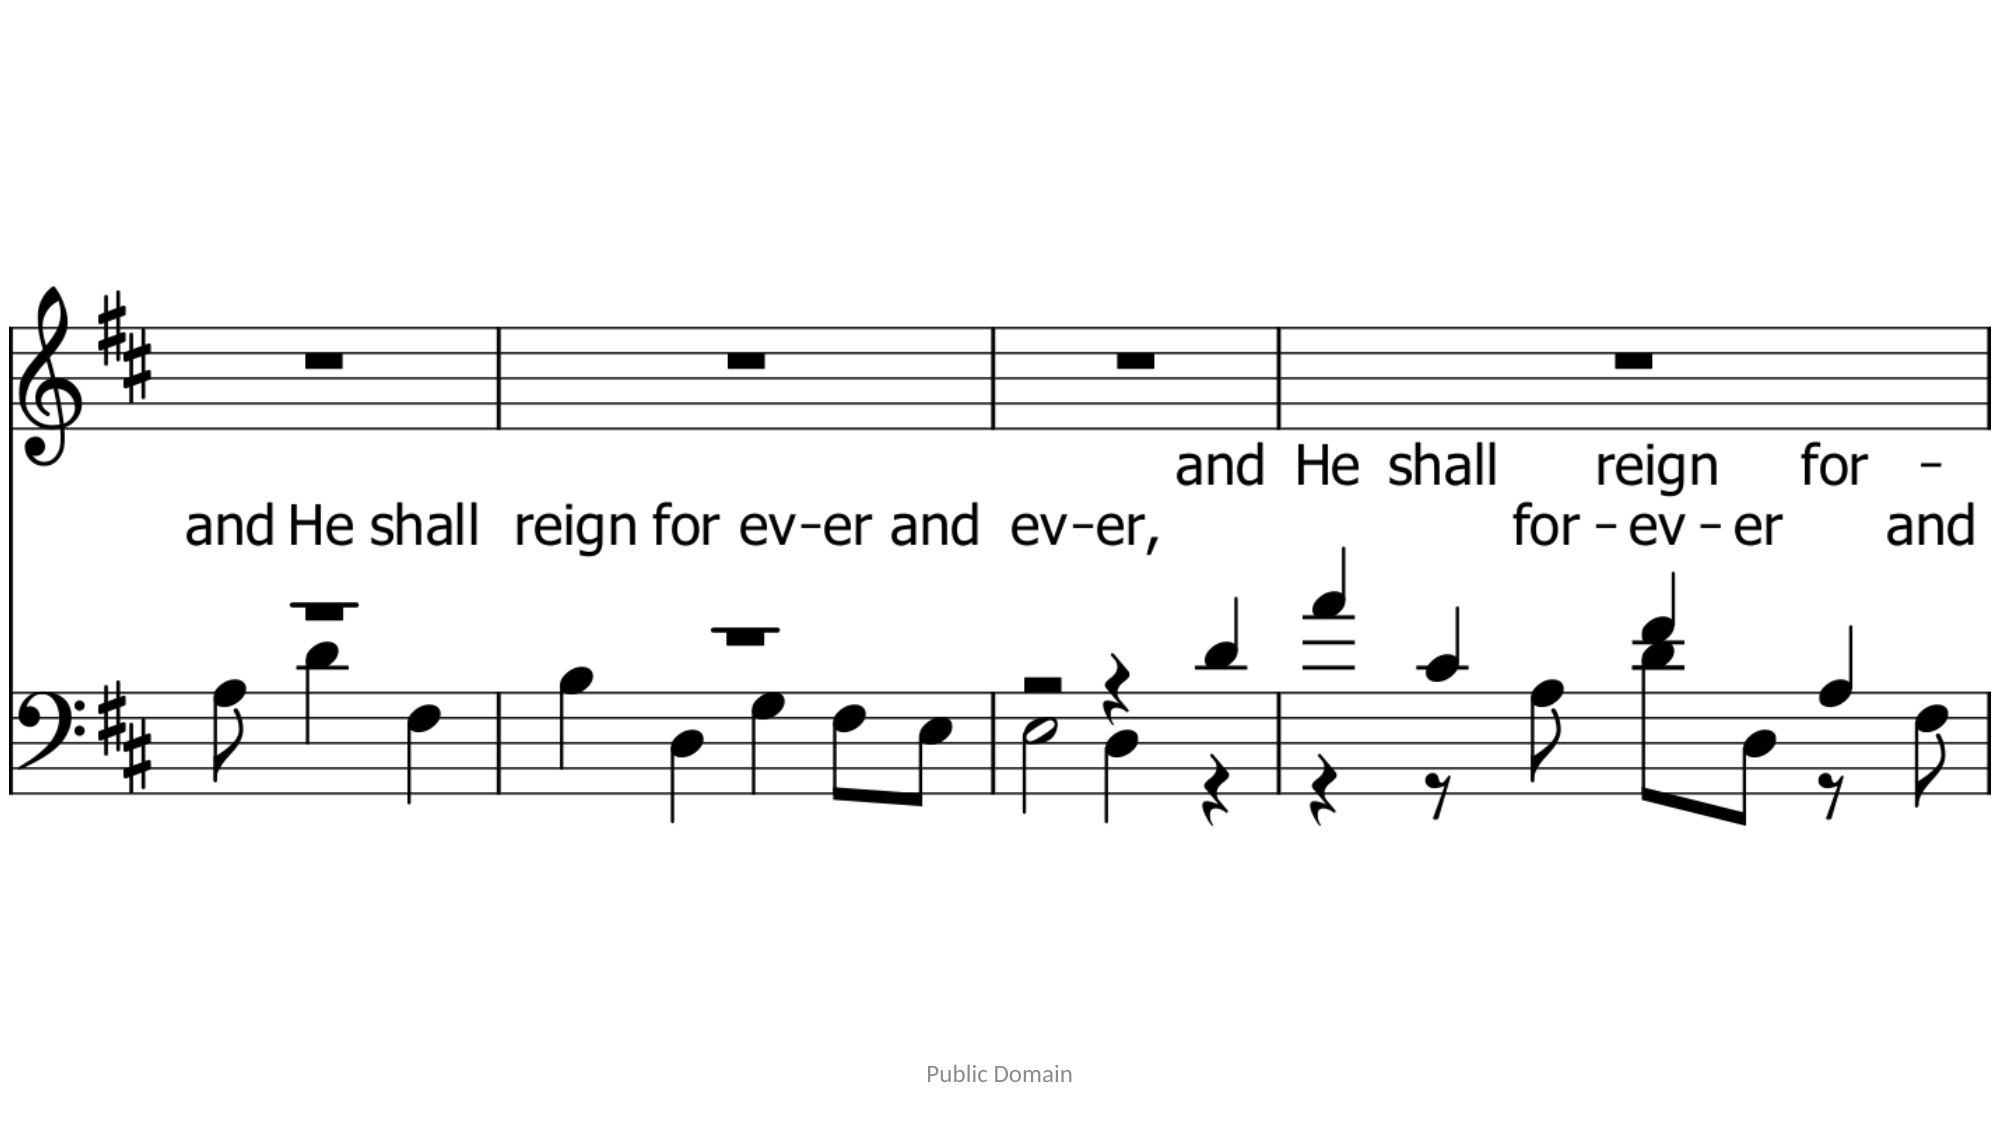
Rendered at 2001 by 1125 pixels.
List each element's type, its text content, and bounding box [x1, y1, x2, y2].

footer Public Domain [662, 1042, 1338, 1103]
picture [9, 285, 1991, 840]
